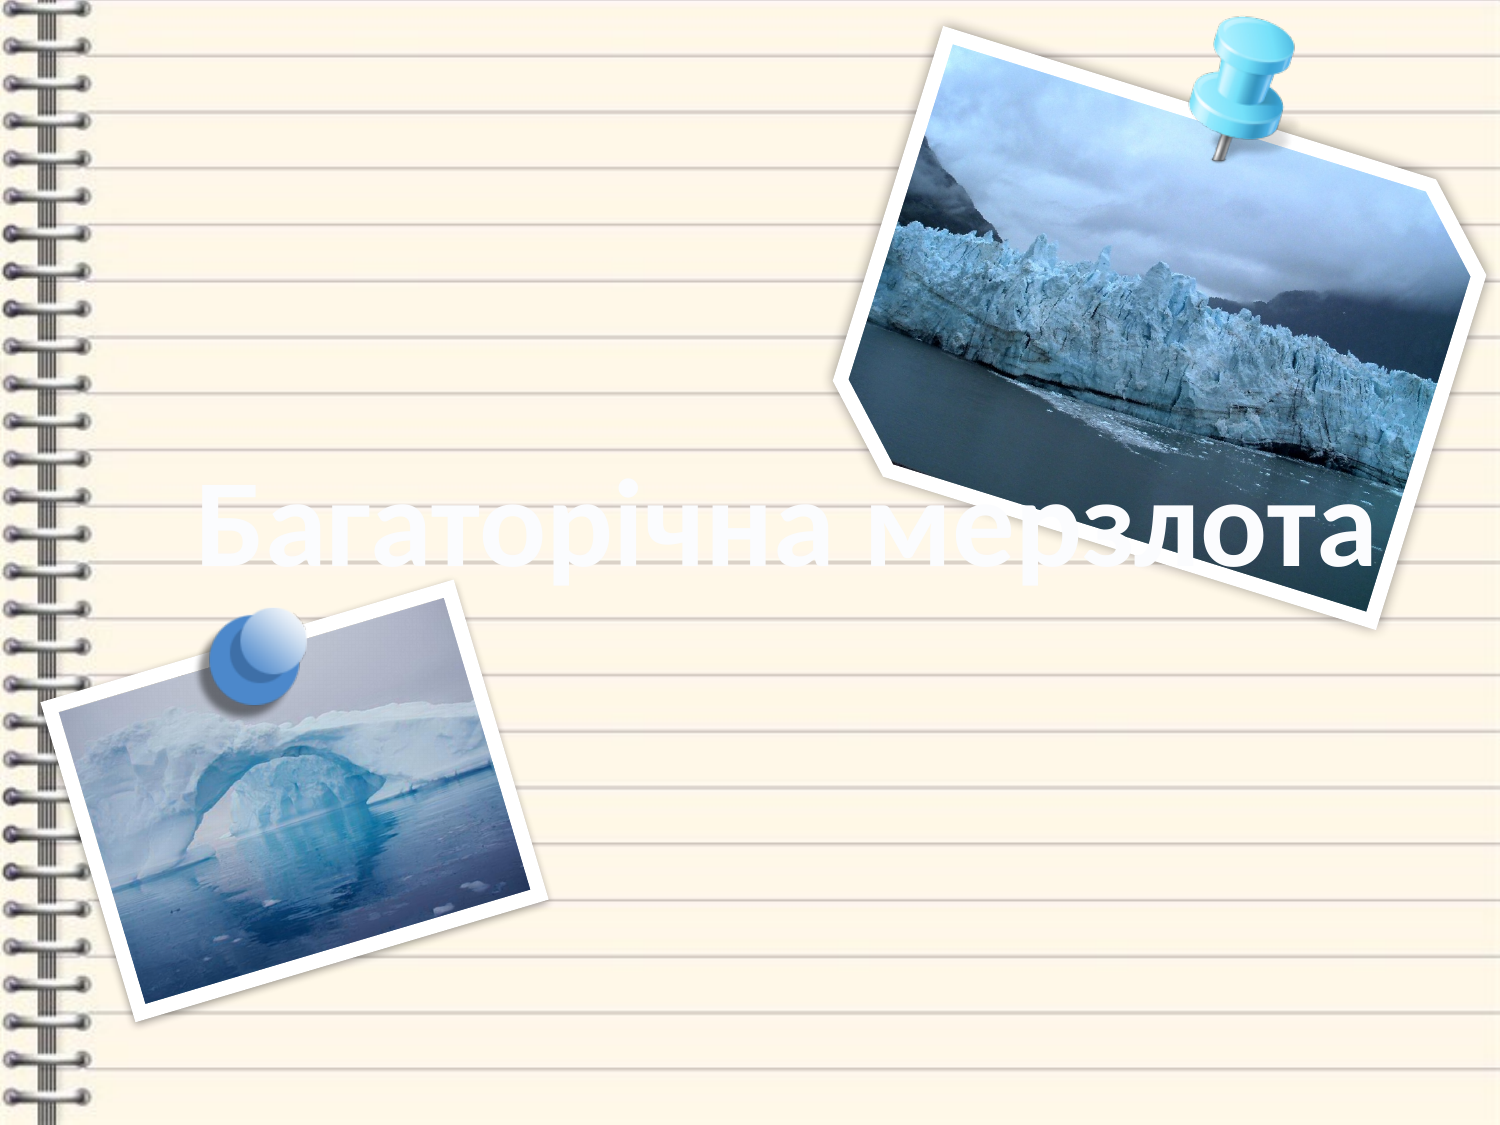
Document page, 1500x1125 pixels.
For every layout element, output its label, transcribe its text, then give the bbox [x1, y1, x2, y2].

picture [0, 0, 1500, 1125]
title Багаторічна мерзлота [128, 339, 1447, 694]
